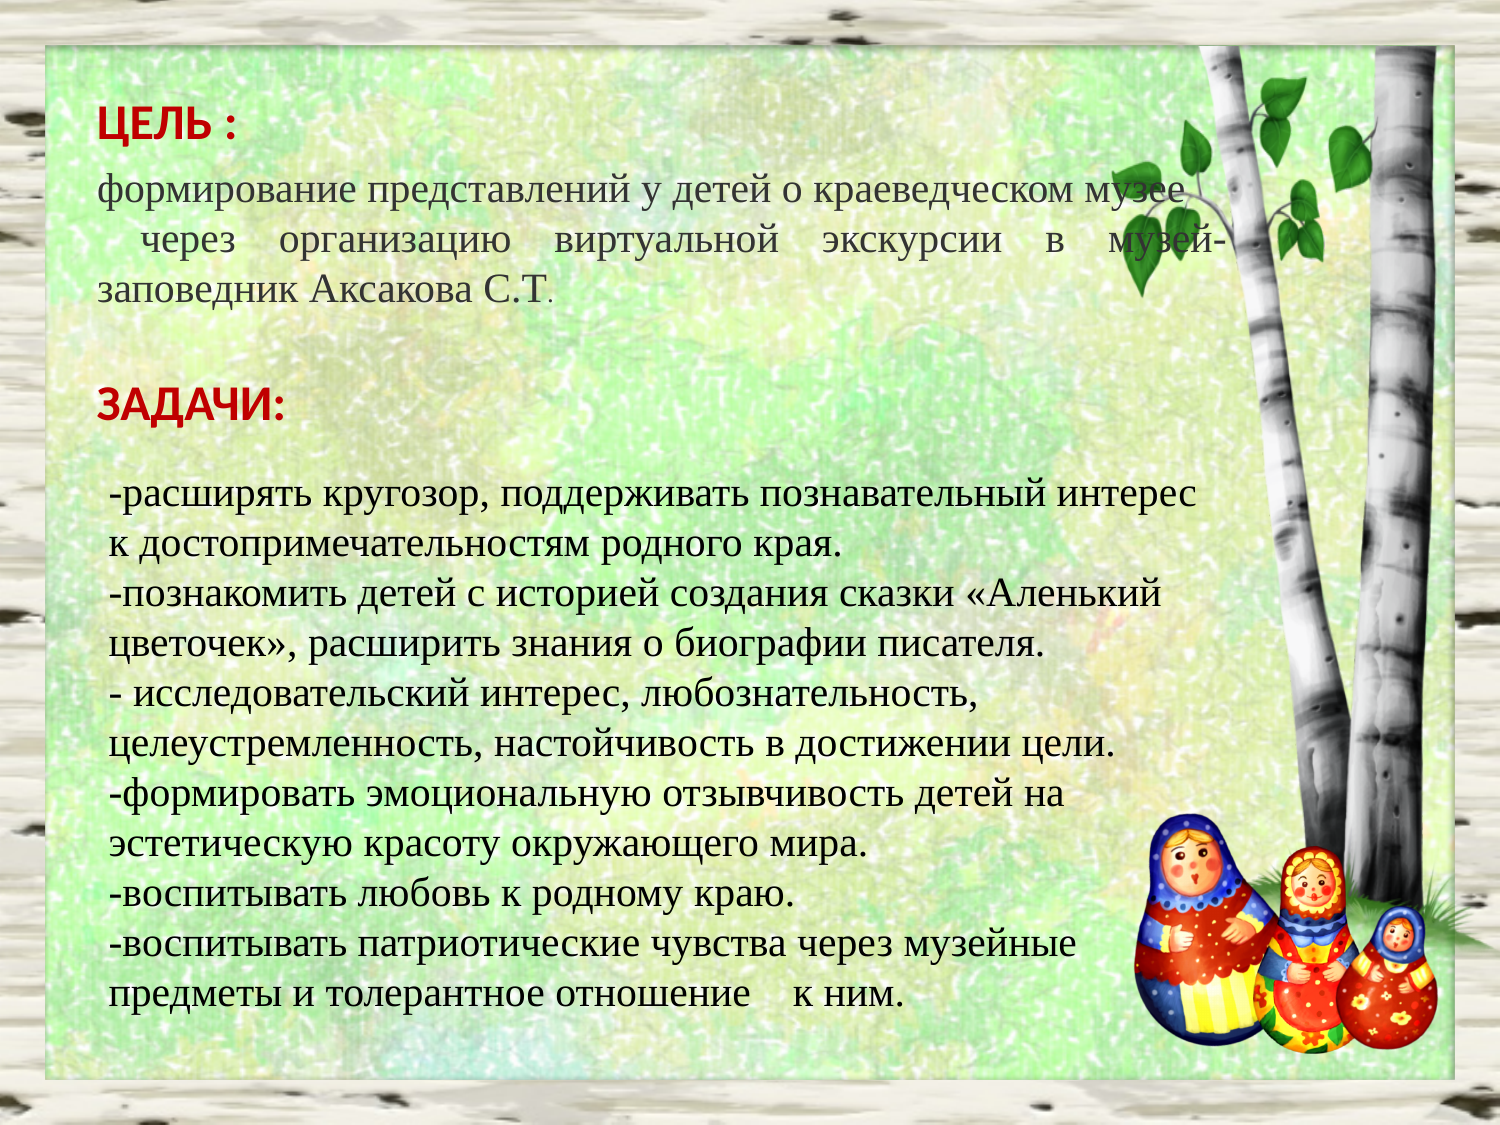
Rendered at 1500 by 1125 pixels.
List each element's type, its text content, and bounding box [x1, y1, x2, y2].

text_box формирование представлений у детей о краеведческом музее через организацию виртуальной экскурсии в музей-заповедник Аксакова С.Т. [82, 153, 1243, 319]
picture [0, 0, 1500, 1125]
text_box ЦЕЛЬ : [82, 81, 1037, 153]
text_box -расширять кругозор, поддерживать познавательный интерес к достопримечательностям родного края. -познакомить детей с историей создания сказки «Аленький цветочек», расширить знания о биографии писателя. - исследовательский интерес, любознательность, целеустремленность, настойчивость в достижении цели. -формировать эмоциональную отзывчивость детей на эстетическую красоту окружающего мира. -воспитывать любовь к родному краю. -воспитывать патриотические чувства через музейные предметы и толерантное отношение к ним. [93, 457, 1243, 1022]
text_box ЗАДАЧИ: [81, 363, 985, 438]
